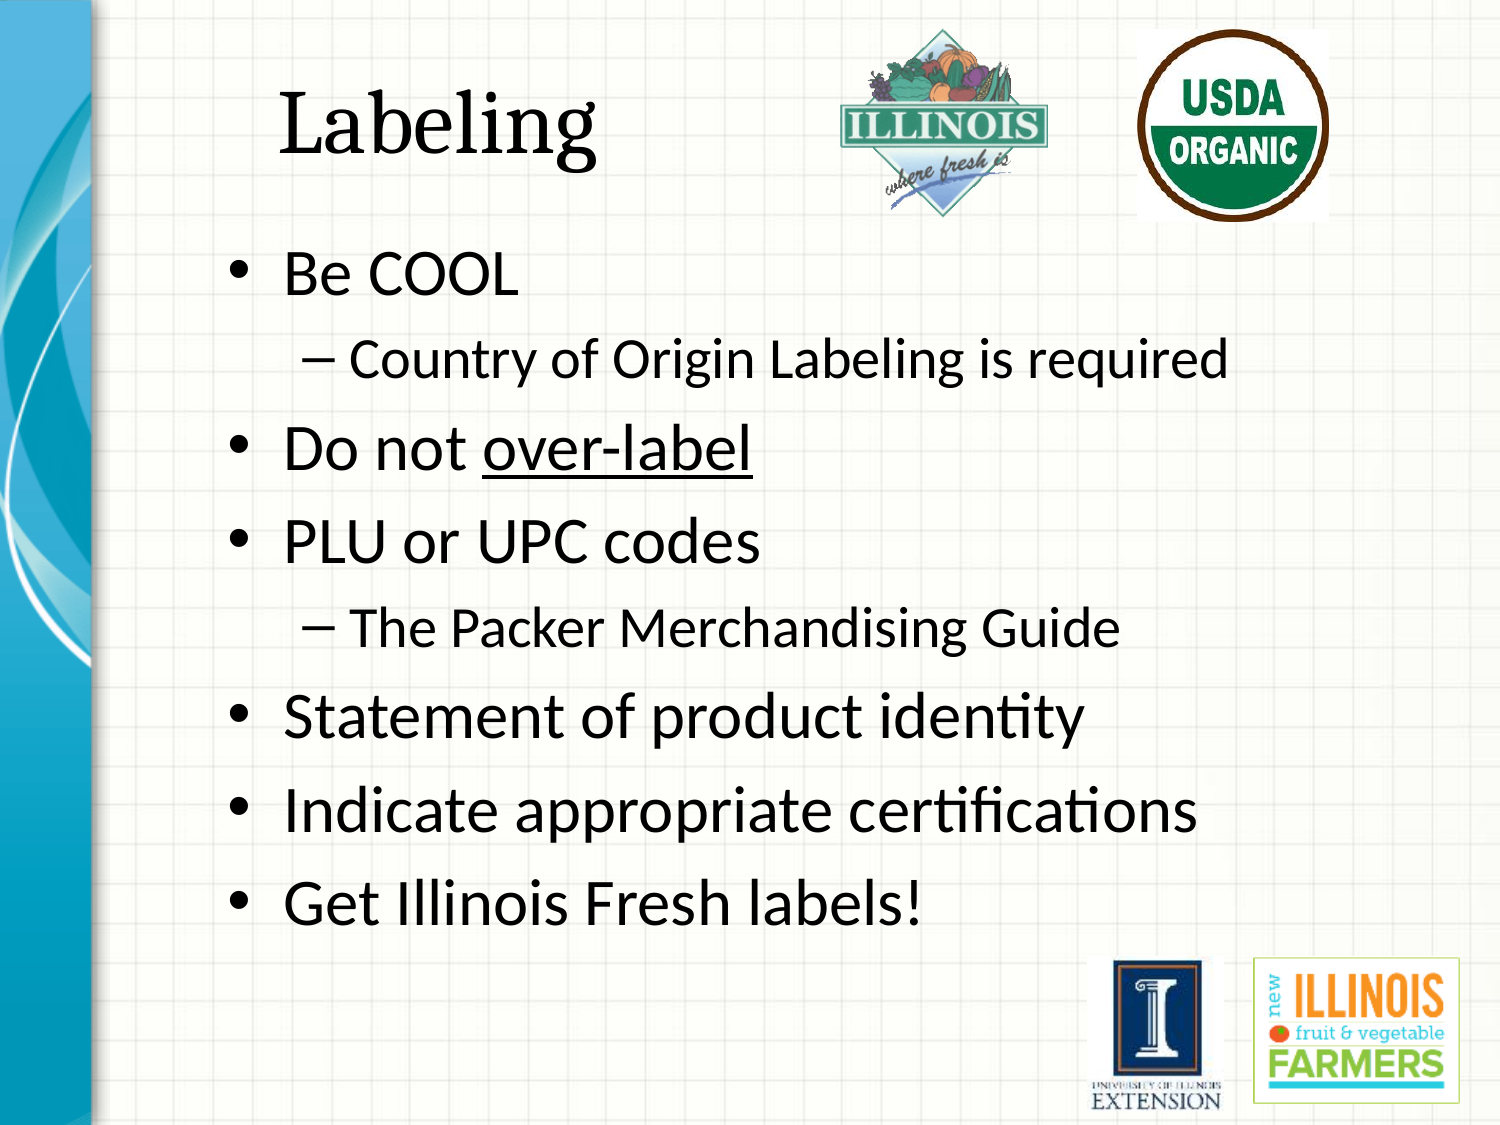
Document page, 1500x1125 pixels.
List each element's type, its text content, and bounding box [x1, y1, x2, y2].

list Be COOL Country of Origin Labeling is required Do not over-label PLU or UPC codes The Packer Merchandising Guide Statement of product identity Indicate appropriate certifications Get Illinois Fresh labels! [212, 221, 1413, 964]
picture [0, 0, 1500, 1125]
title Labeling [1045, 23, 1363, 211]
title Labeling [262, 23, 838, 211]
